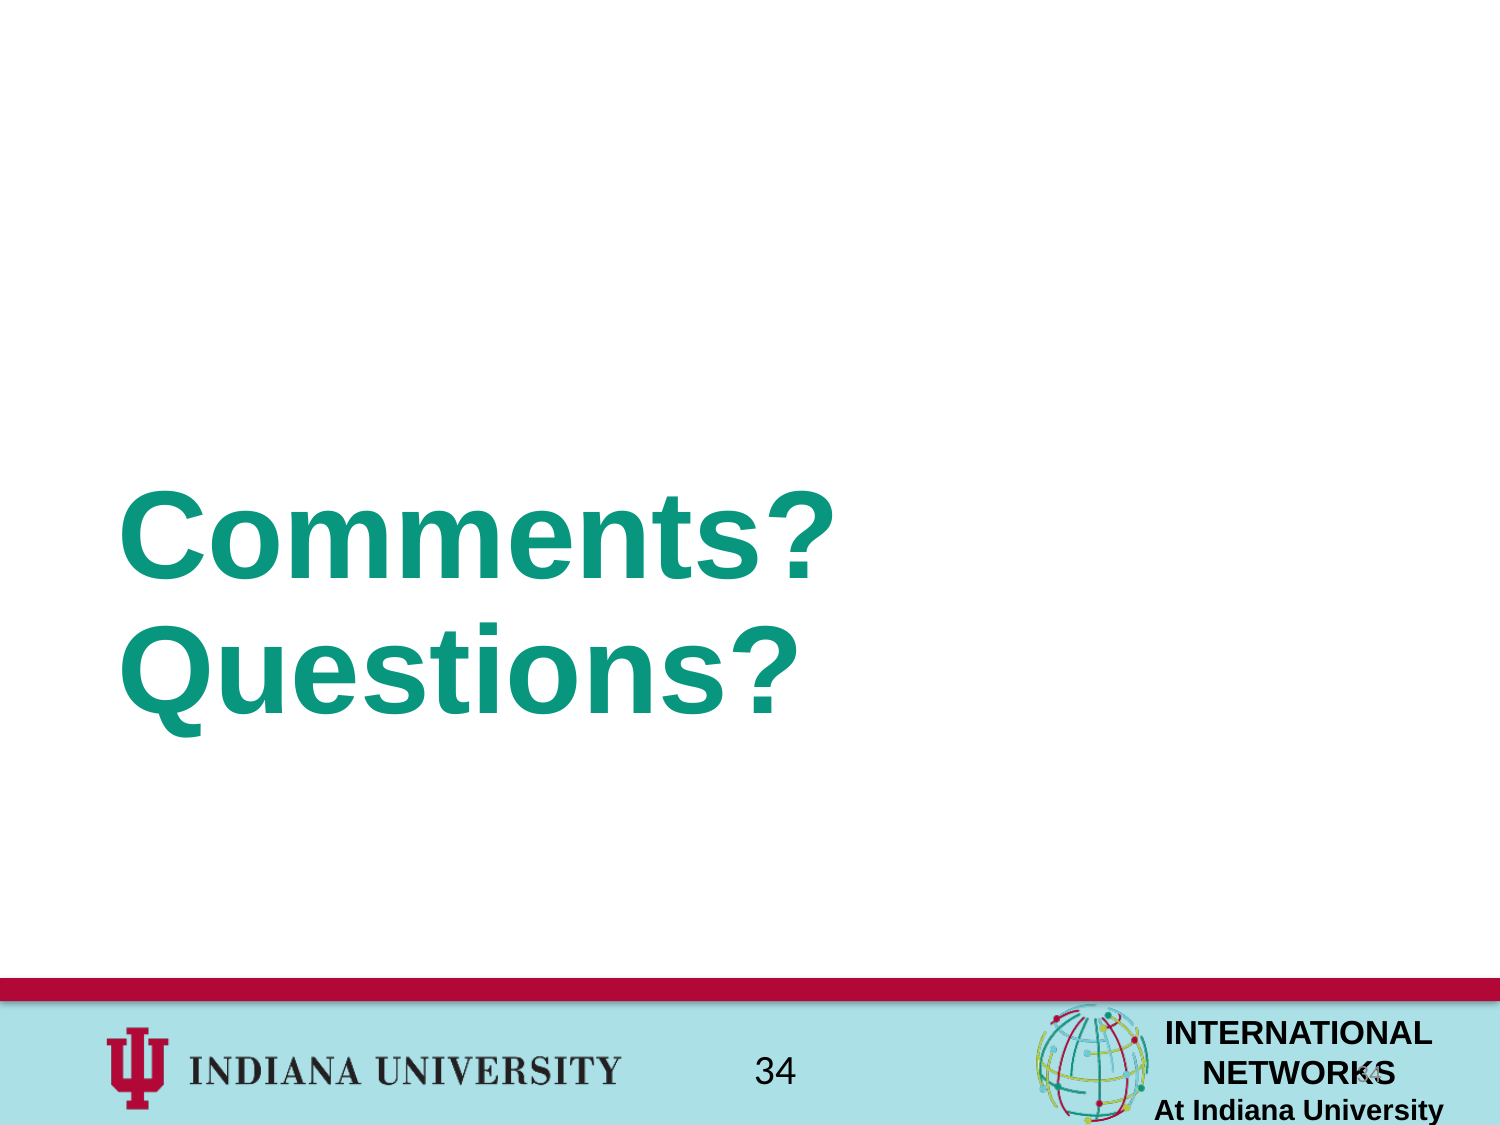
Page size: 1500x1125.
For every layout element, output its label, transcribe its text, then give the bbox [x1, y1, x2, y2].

title Comments?Questions? [102, 280, 1397, 749]
picture [1025, 1002, 1159, 1125]
picture [84, 1011, 640, 1125]
slide_number 34 [1059, 1042, 1397, 1103]
